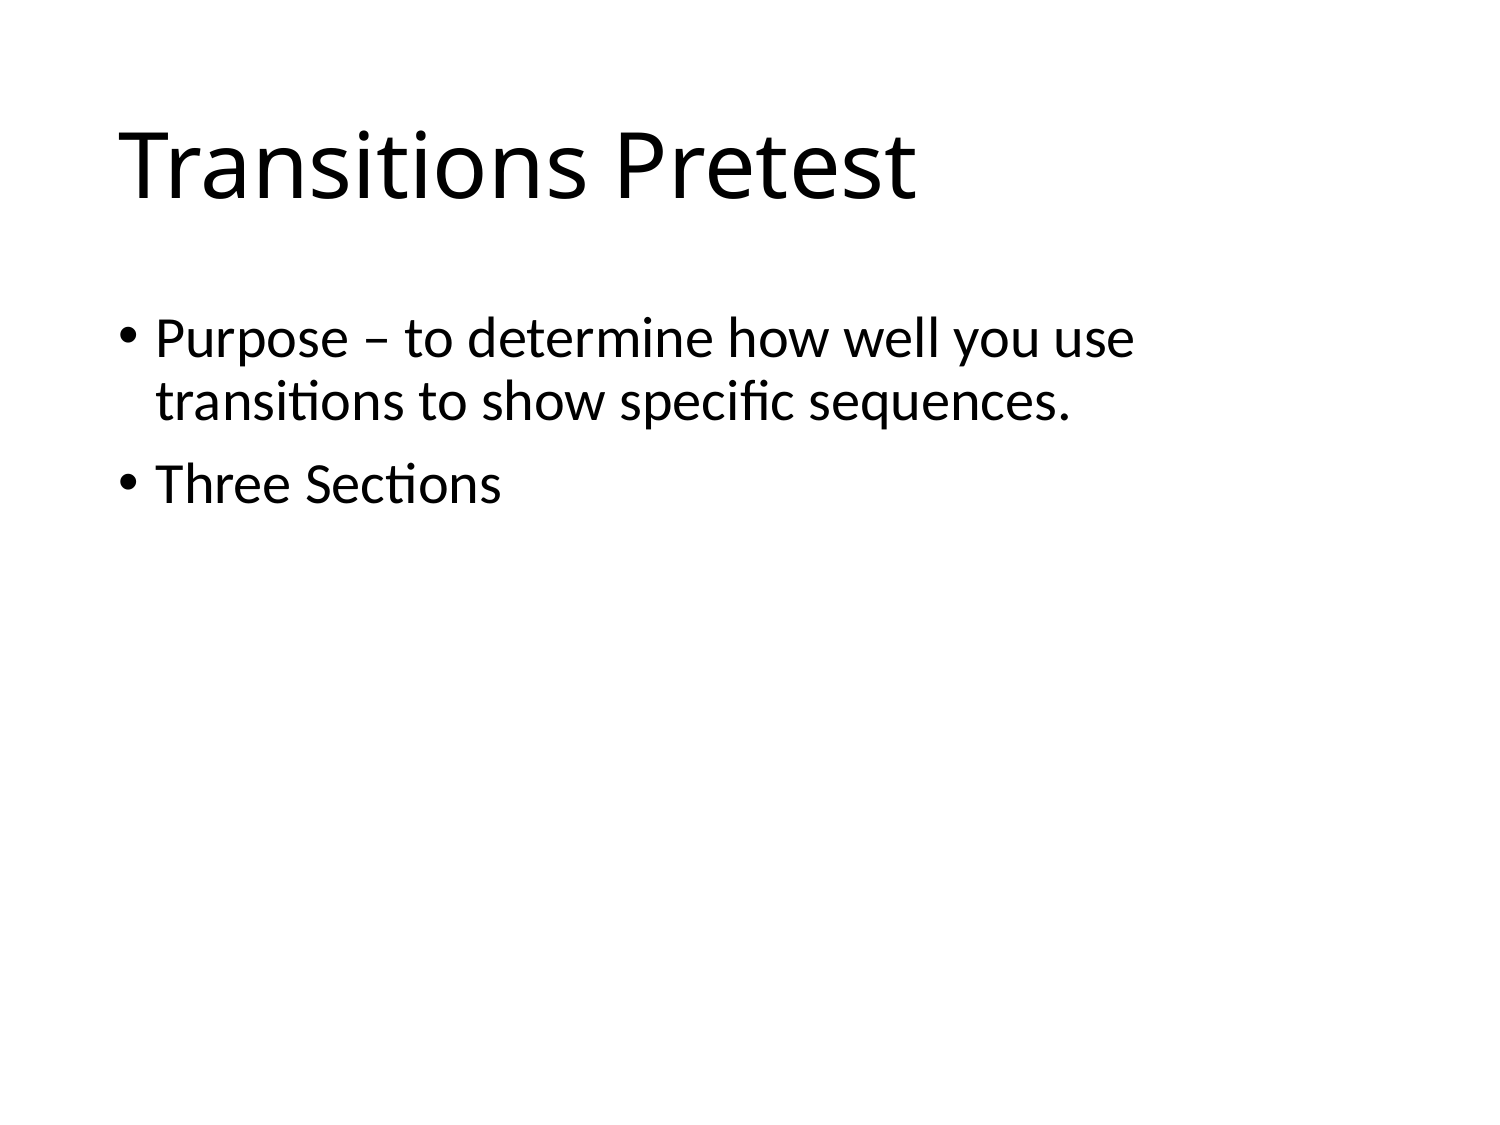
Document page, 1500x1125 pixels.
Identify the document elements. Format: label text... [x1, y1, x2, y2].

list Purpose – to determine how well you use transitions to show specific sequences. Three Sections [103, 299, 1397, 1014]
title Transitions Pretest [103, 59, 1397, 278]
